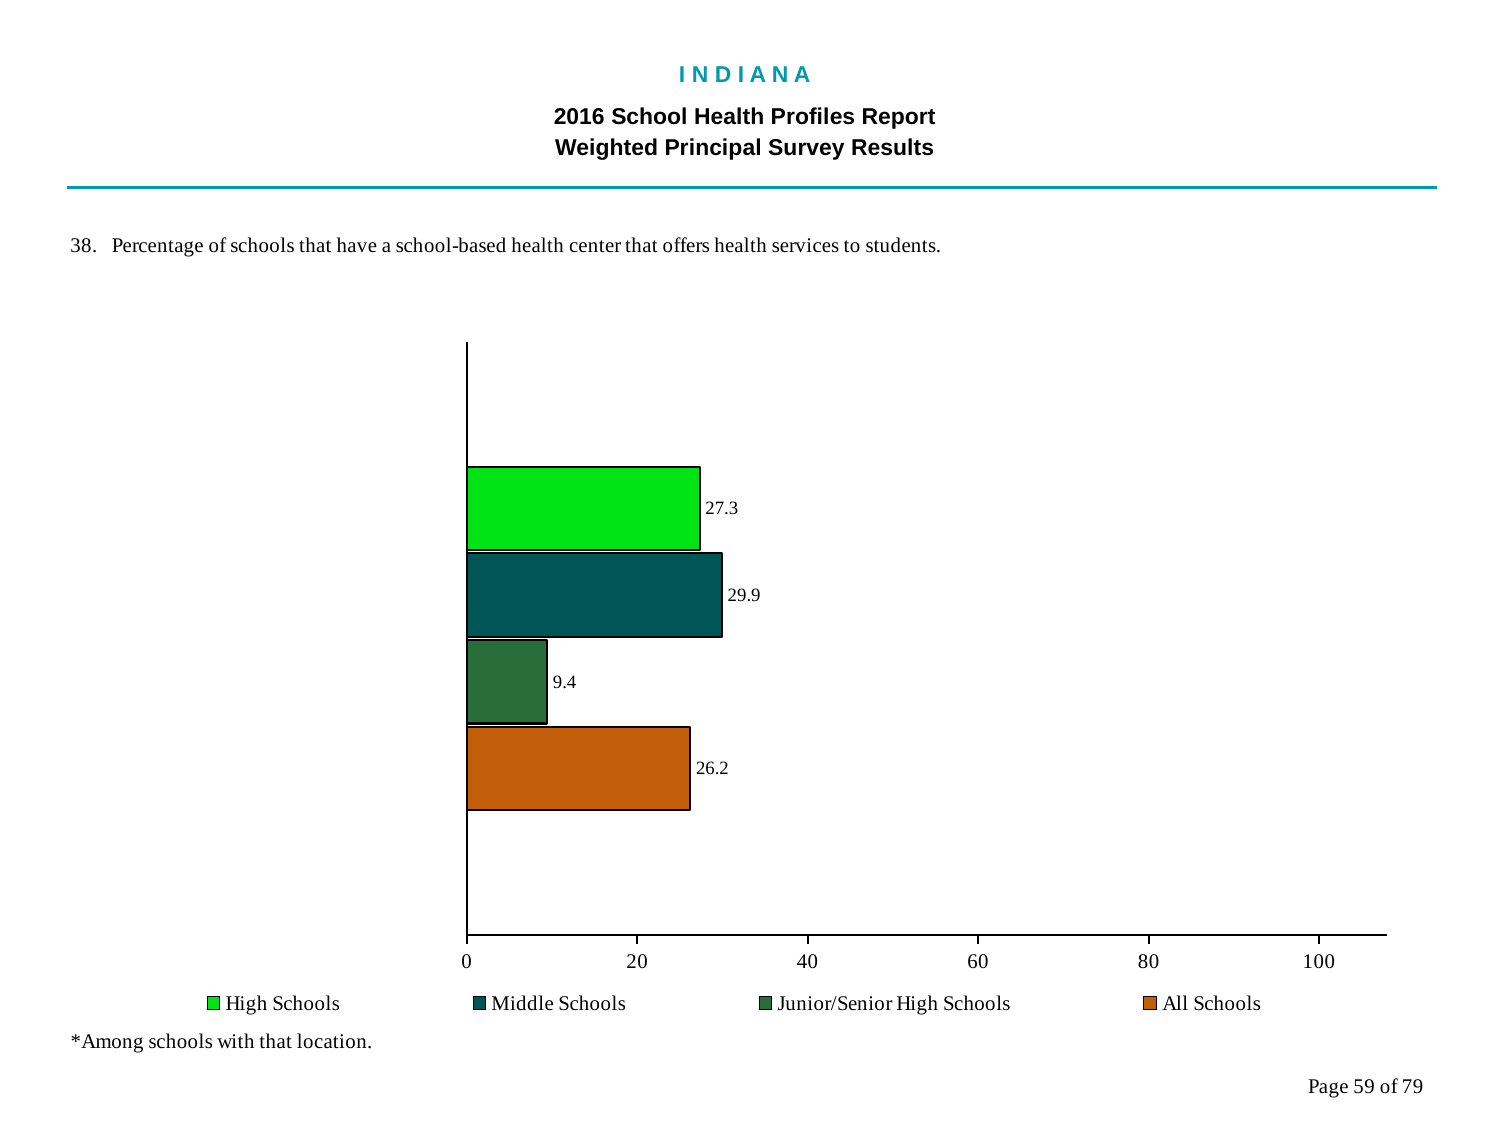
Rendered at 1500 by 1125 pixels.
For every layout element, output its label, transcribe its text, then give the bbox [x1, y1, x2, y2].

text_box 2016 School Health Profiles Report [41, 93, 1448, 125]
text_box I N D I A N A [41, 52, 1448, 93]
chart [41, 208, 1449, 1105]
text_box Weighted Principal Survey Results [41, 125, 1448, 168]
